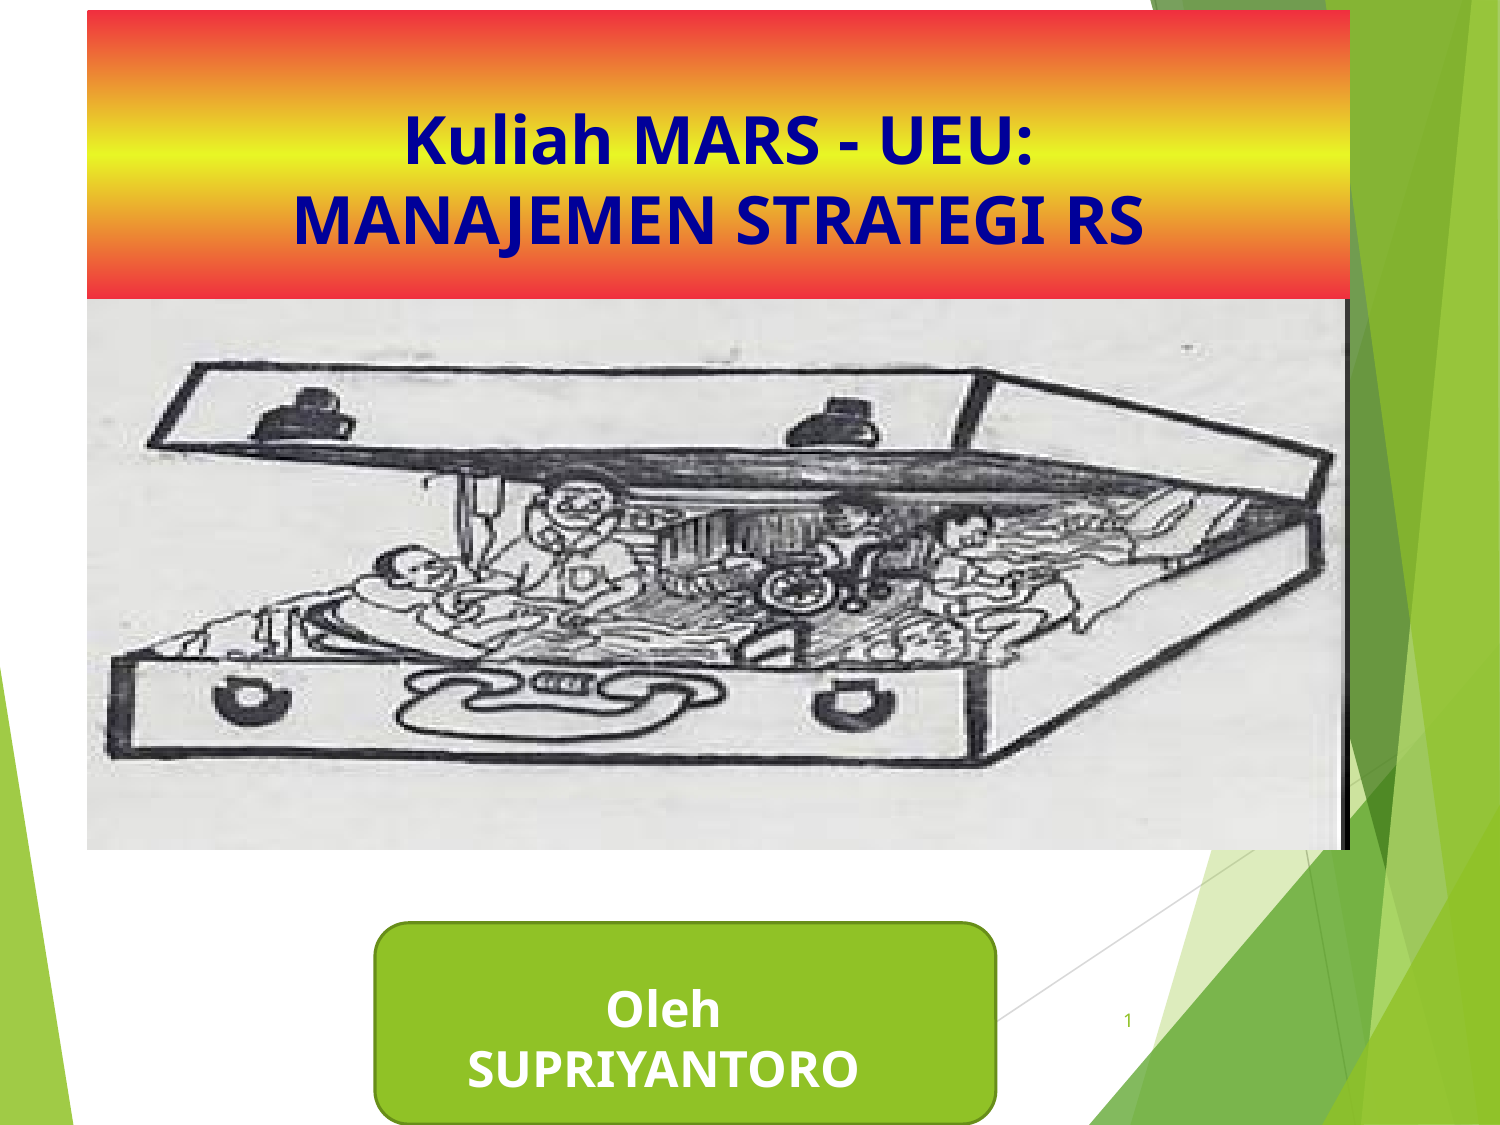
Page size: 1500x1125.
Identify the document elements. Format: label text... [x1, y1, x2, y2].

picture [87, 299, 1351, 851]
title Kuliah MARS - UEU: MANAJEMEN STRATEGI RS [86, 9, 1351, 301]
slide_number 1 [1113, 1001, 1142, 1041]
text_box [372, 922, 997, 1125]
